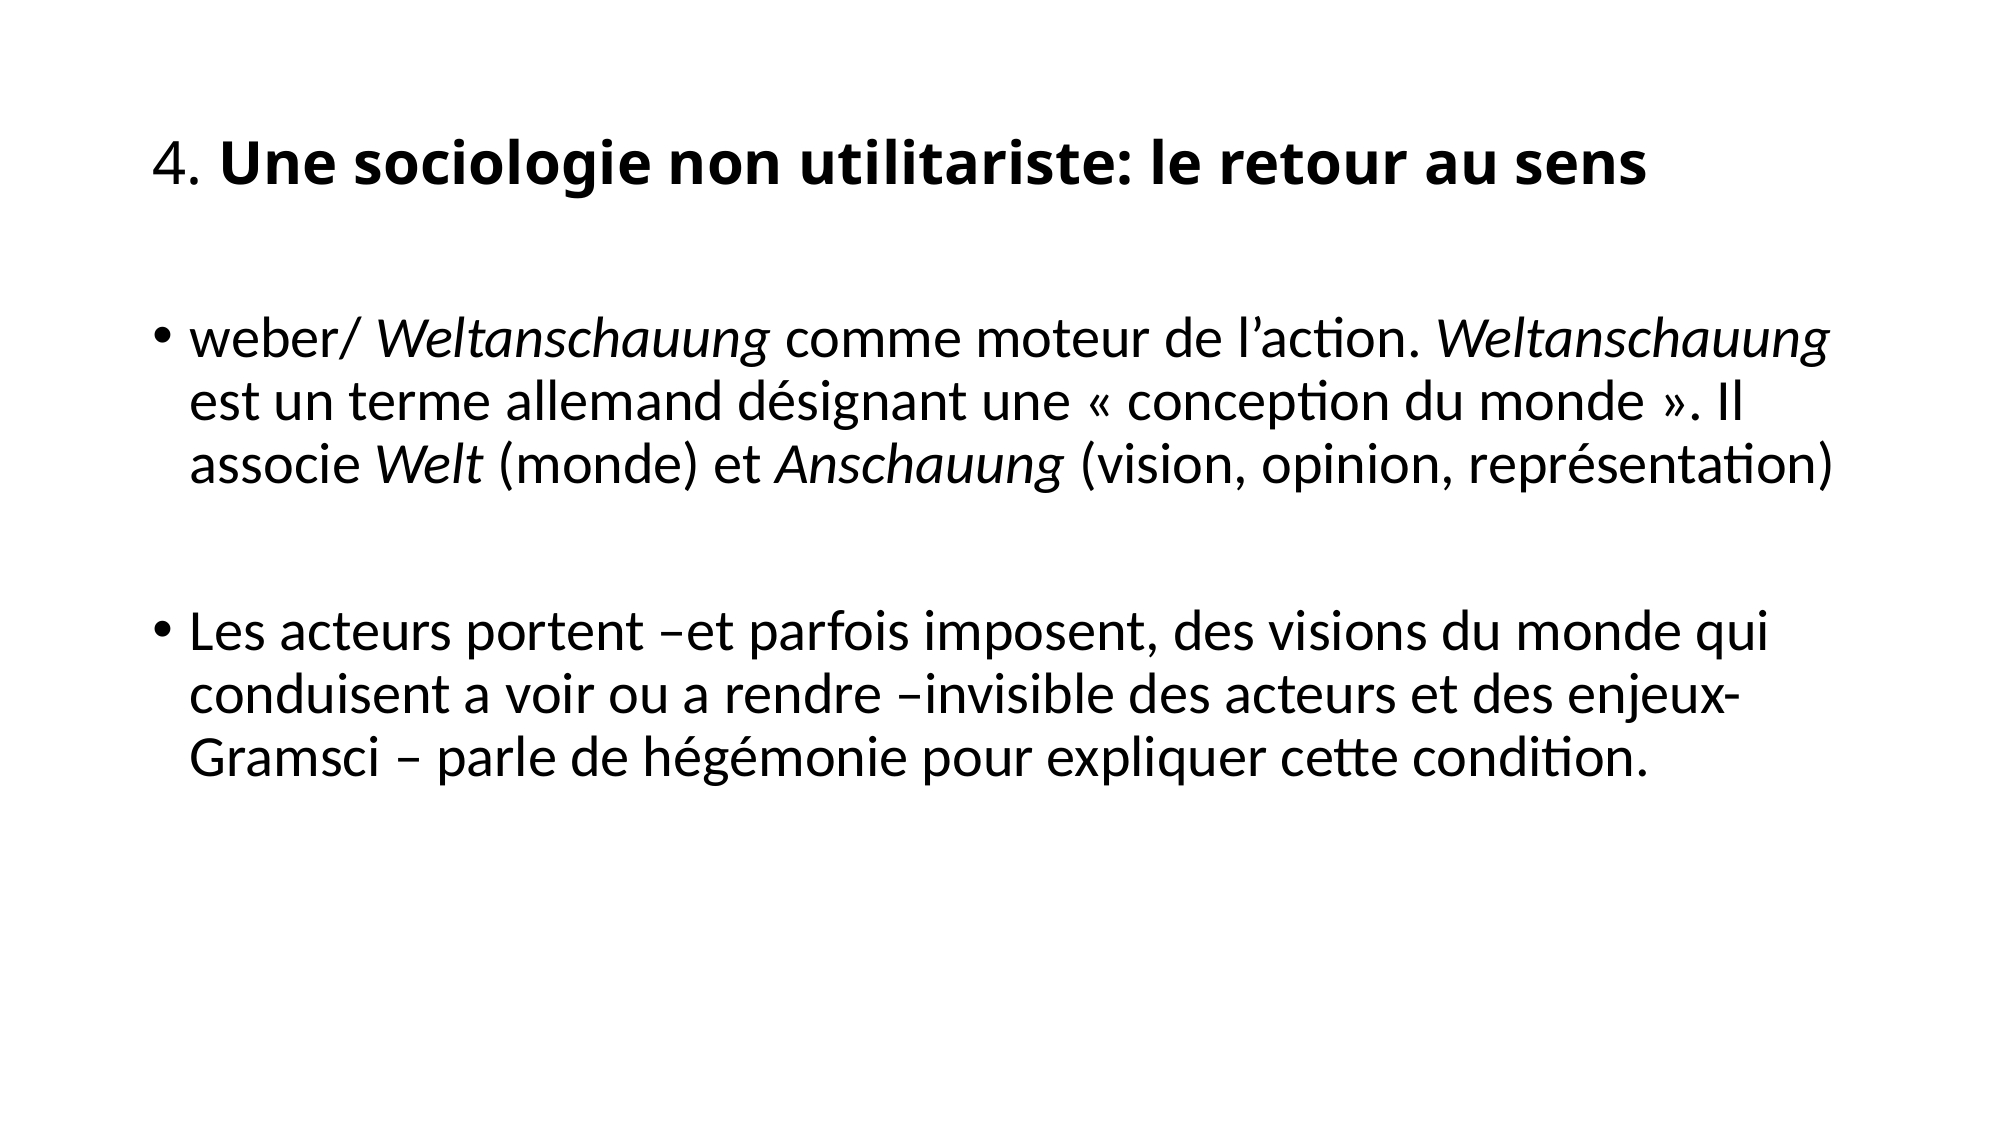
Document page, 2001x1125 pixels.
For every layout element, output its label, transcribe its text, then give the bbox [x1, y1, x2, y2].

list weber/ Weltanschauung comme moteur de l’action. Weltanschauung est un terme allemand désignant une « conception du monde ». Il associe Welt (monde) et Anschauung (vision, opinion, représentation) Les acteurs portent –et parfois imposent, des visions du monde qui conduisent a voir ou a rendre –invisible des acteurs et des enjeux- Gramsci – parle de hégémonie pour expliquer cette condition. [137, 299, 1863, 1014]
title 4. Une sociologie non utilitariste: le retour au sens [137, 59, 1863, 278]
